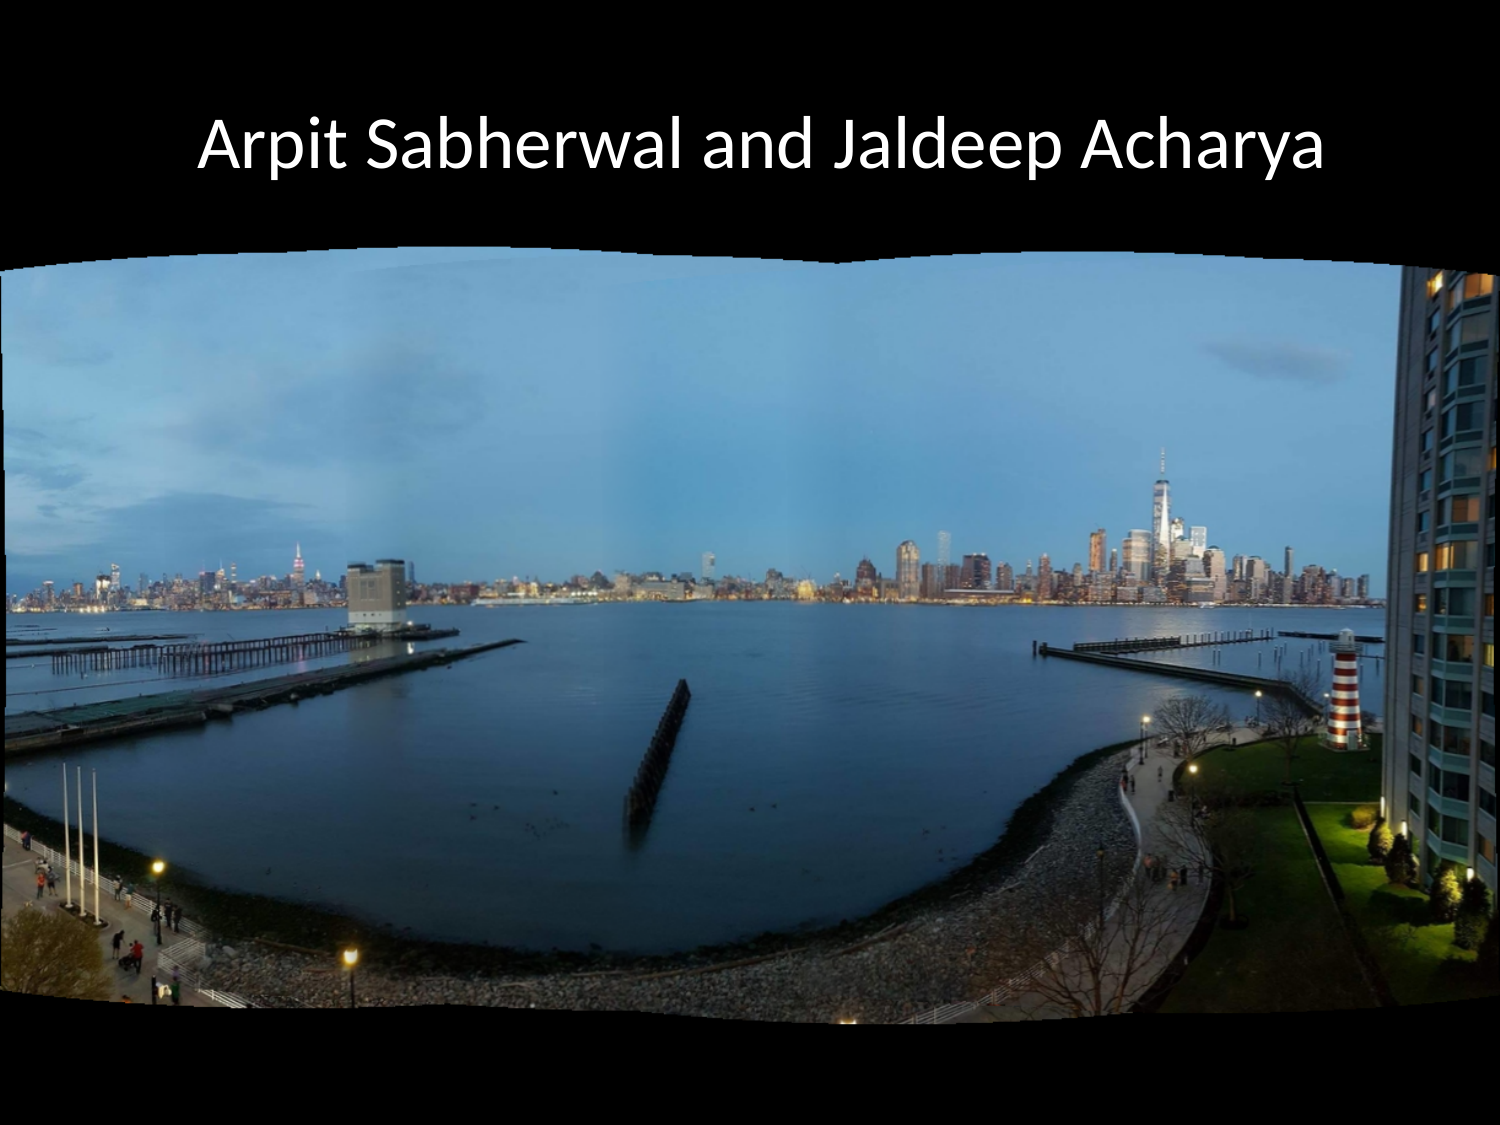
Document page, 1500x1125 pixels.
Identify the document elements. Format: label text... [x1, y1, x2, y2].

title Arpit Sabherwal and Jaldeep Acharya [87, 45, 1438, 230]
picture [0, 232, 1500, 1040]
